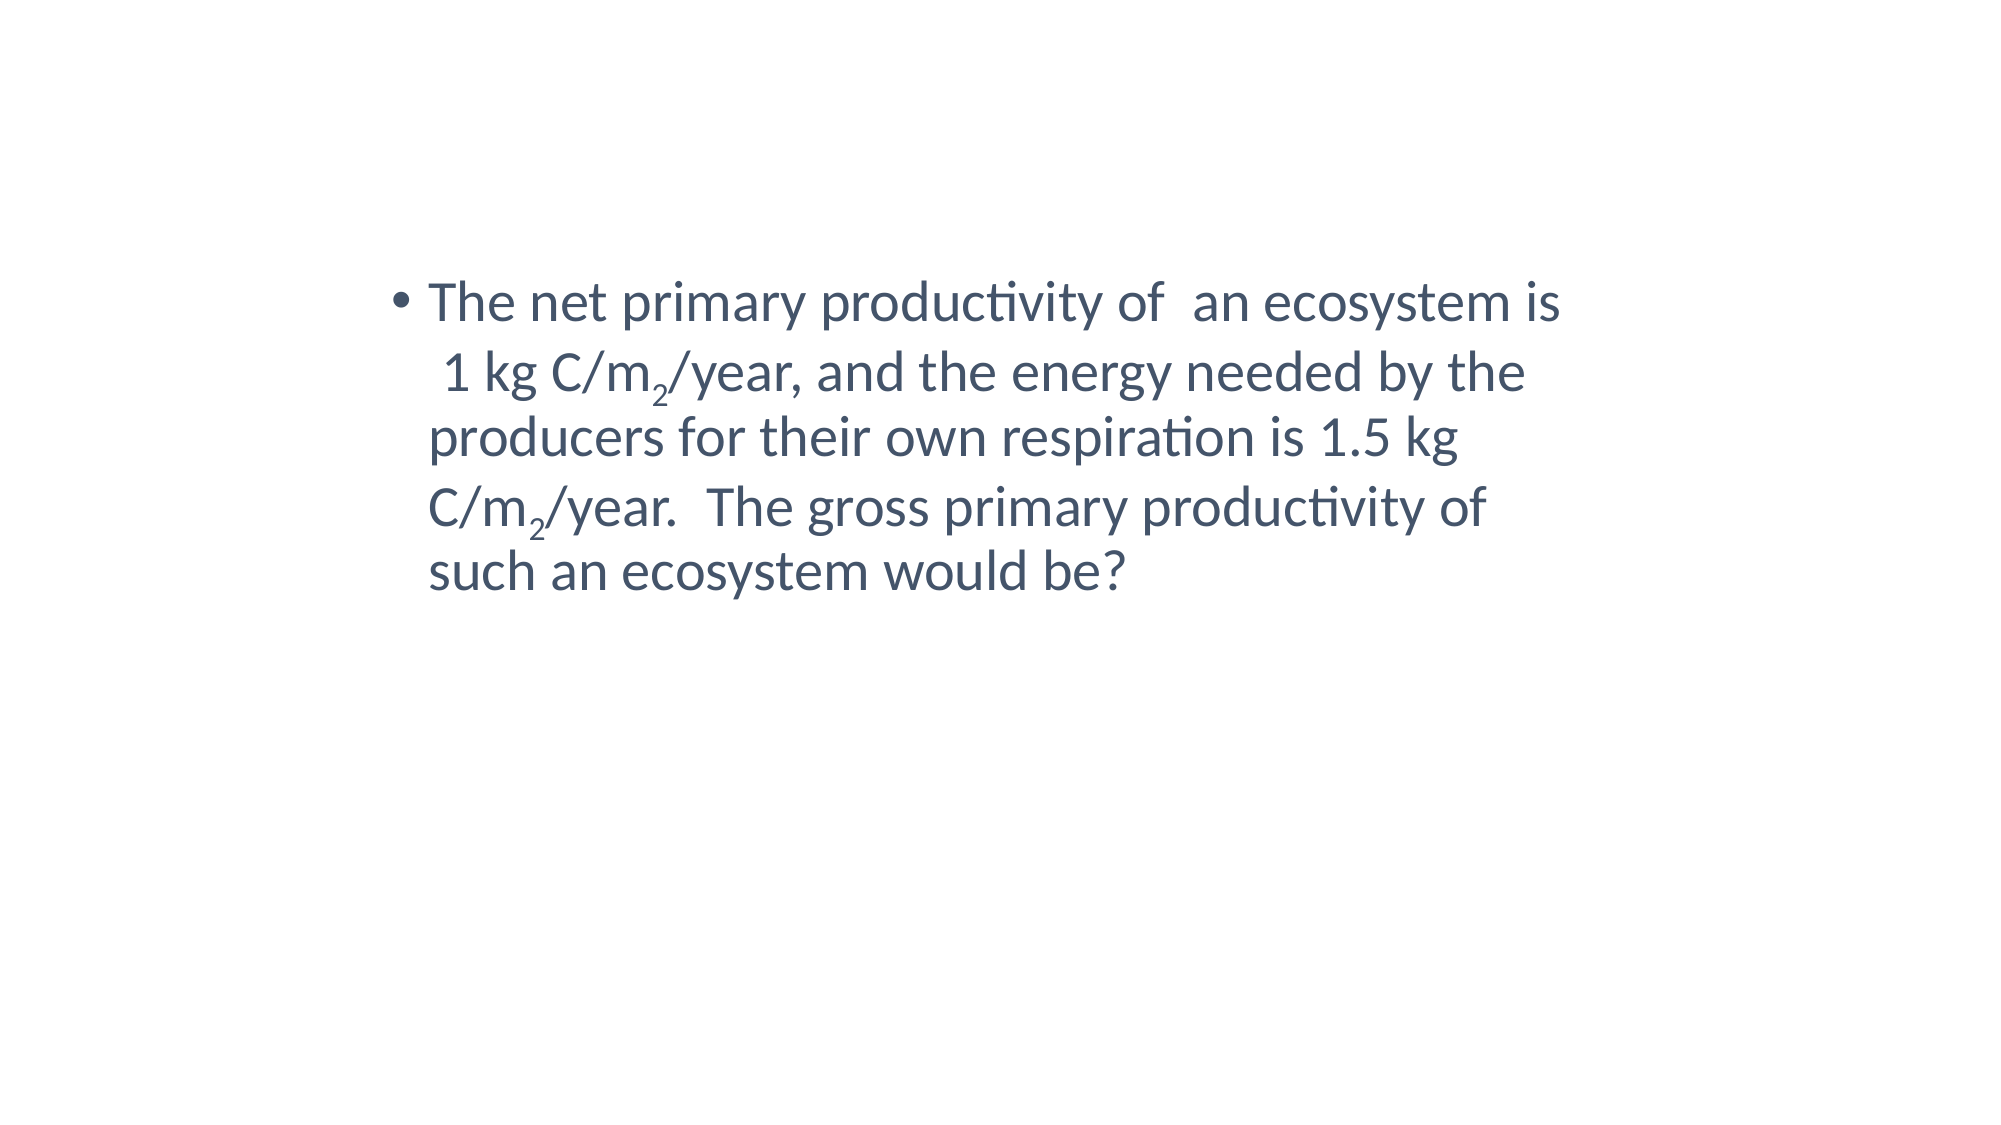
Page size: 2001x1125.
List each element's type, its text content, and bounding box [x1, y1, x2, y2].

list The net primary productivity of an ecosystem is 1 kg C/m2/year, and the energy needed by the producers for their own respiration is 1.5 kg C/m2/year. The gross primary productivity of such an ecosystem would be? NPP= GPP- respiration [376, 263, 1583, 1083]
